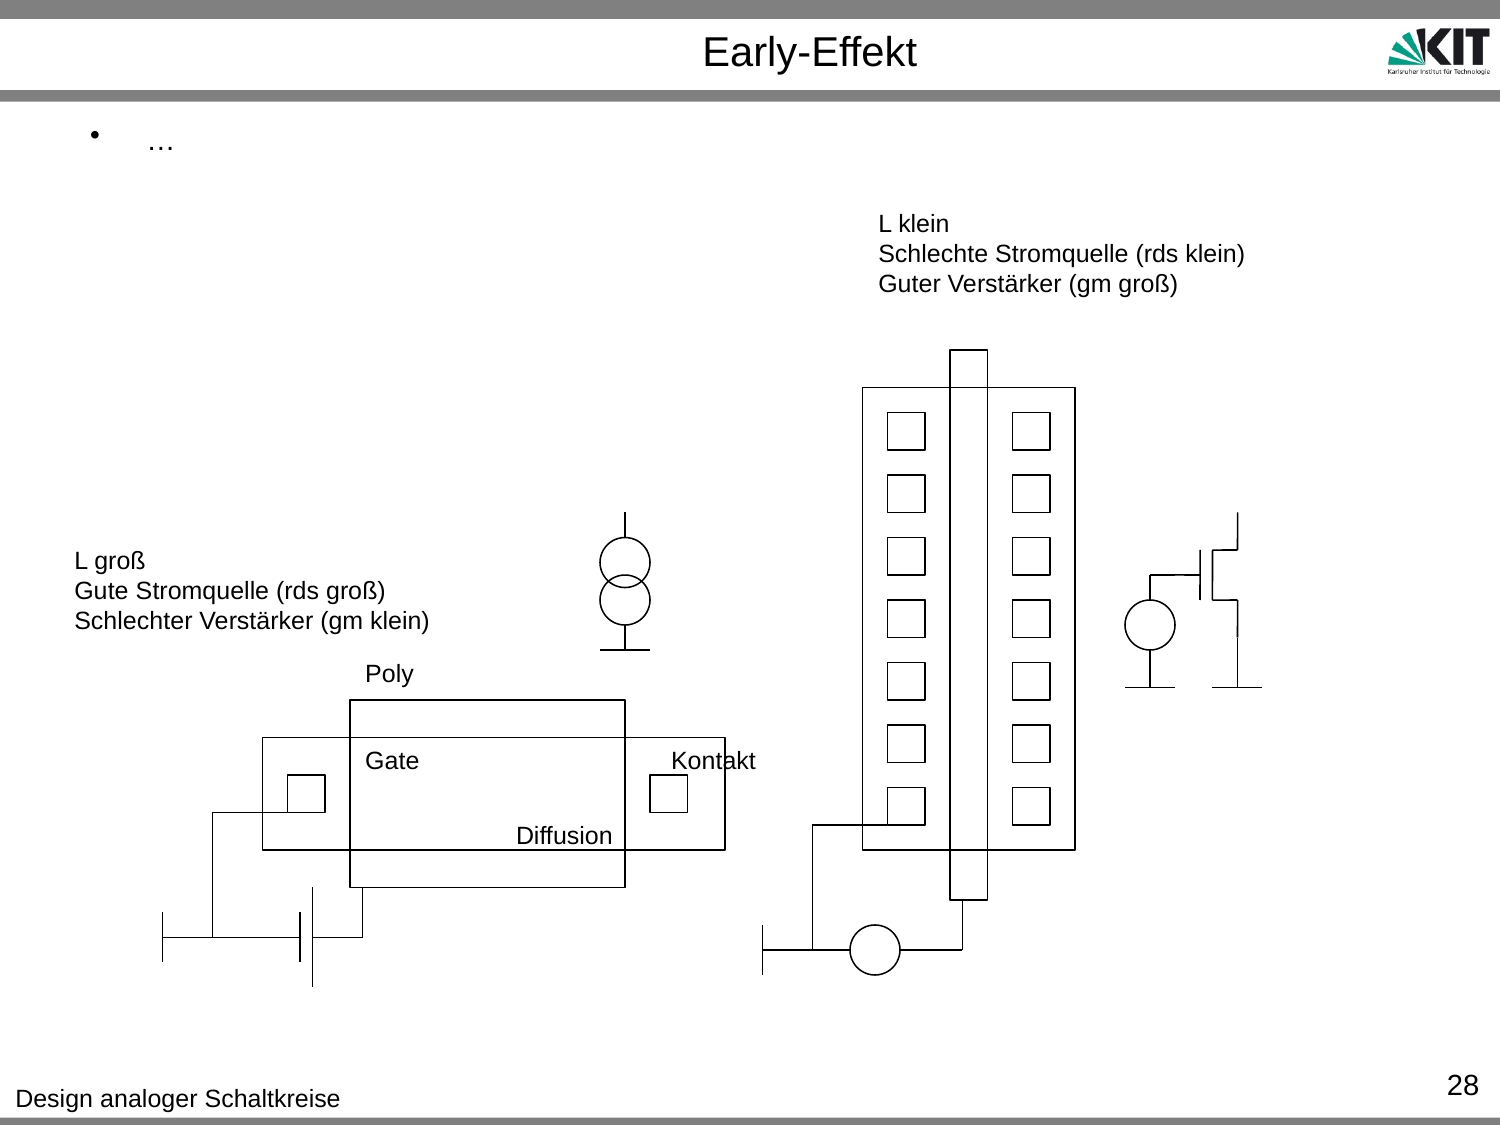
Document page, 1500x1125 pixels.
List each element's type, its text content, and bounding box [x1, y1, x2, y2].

text_box [887, 725, 925, 763]
text_box [950, 850, 988, 900]
text_box [1012, 412, 1050, 450]
text_box [887, 787, 925, 825]
text_box [350, 850, 625, 888]
text_box [1012, 662, 1050, 700]
text_box [287, 774, 325, 813]
text_box [862, 387, 1075, 850]
text_box [1012, 787, 1050, 825]
text_box [1125, 603, 1176, 650]
text_box L klein Schlechte Stromquelle (rds klein) Guter Verstärker (gm groß) [863, 200, 1262, 305]
text_box [262, 737, 725, 850]
text_box [1012, 537, 1050, 575]
text_box [887, 662, 925, 700]
text_box L groß Gute Stromquelle (rds groß) Schlechter Verstärker (gm klein) [59, 537, 446, 643]
text_box [650, 774, 688, 813]
slide_number 28 [1364, 1058, 1495, 1094]
text_box [887, 412, 925, 450]
text_box Diffusion [501, 812, 628, 858]
title Early-Effekt [194, 21, 1425, 79]
list … [75, 113, 1425, 188]
text_box [950, 350, 988, 387]
text_box [1012, 600, 1050, 638]
text_box Poly [350, 650, 429, 695]
picture [1425, 28, 1490, 75]
text_box Kontakt [656, 737, 772, 783]
text_box [887, 537, 925, 575]
text_box Gate [350, 737, 435, 783]
text_box [1012, 474, 1050, 513]
text_box [600, 575, 651, 625]
text_box [350, 699, 625, 737]
text_box [887, 600, 925, 638]
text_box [1143, 543, 1270, 607]
text_box [887, 474, 925, 513]
text_box [1012, 725, 1050, 763]
text_box [850, 924, 900, 976]
text_box [600, 537, 651, 581]
